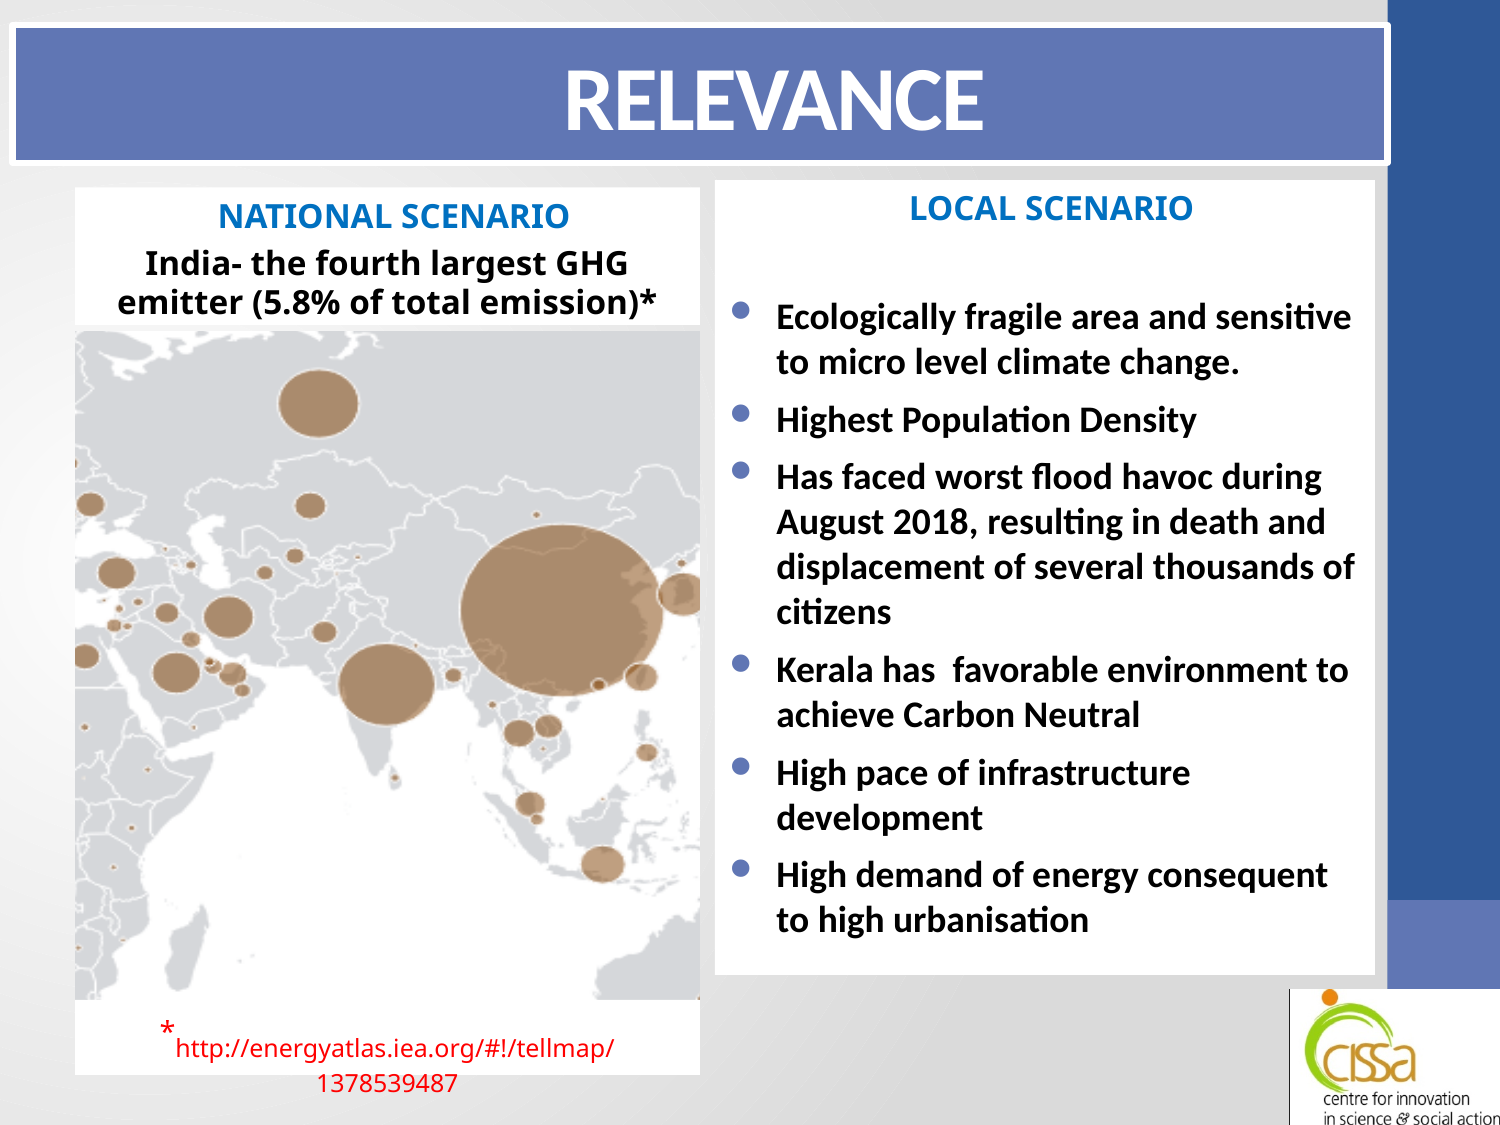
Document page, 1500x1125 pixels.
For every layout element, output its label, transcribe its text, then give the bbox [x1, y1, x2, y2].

picture [74, 330, 701, 1076]
title RELEVANCE [9, 22, 1391, 166]
list NATIONAL SCENARIO India- the fourth largest GHG emitter (5.8% of total emission)* [75, 187, 700, 325]
text_box LOCAL SCENARIO Ecologically fragile area and sensitive to micro level climate change. Highest Population Density Has faced worst flood havoc during August 2018, resulting in death and displacement of several thousands of citizens Kerala has favorable environment to achieve Carbon Neutral High pace of infrastructure development High demand of energy consequent to high urbanisation [714, 180, 1375, 975]
picture [1288, 989, 1500, 1125]
